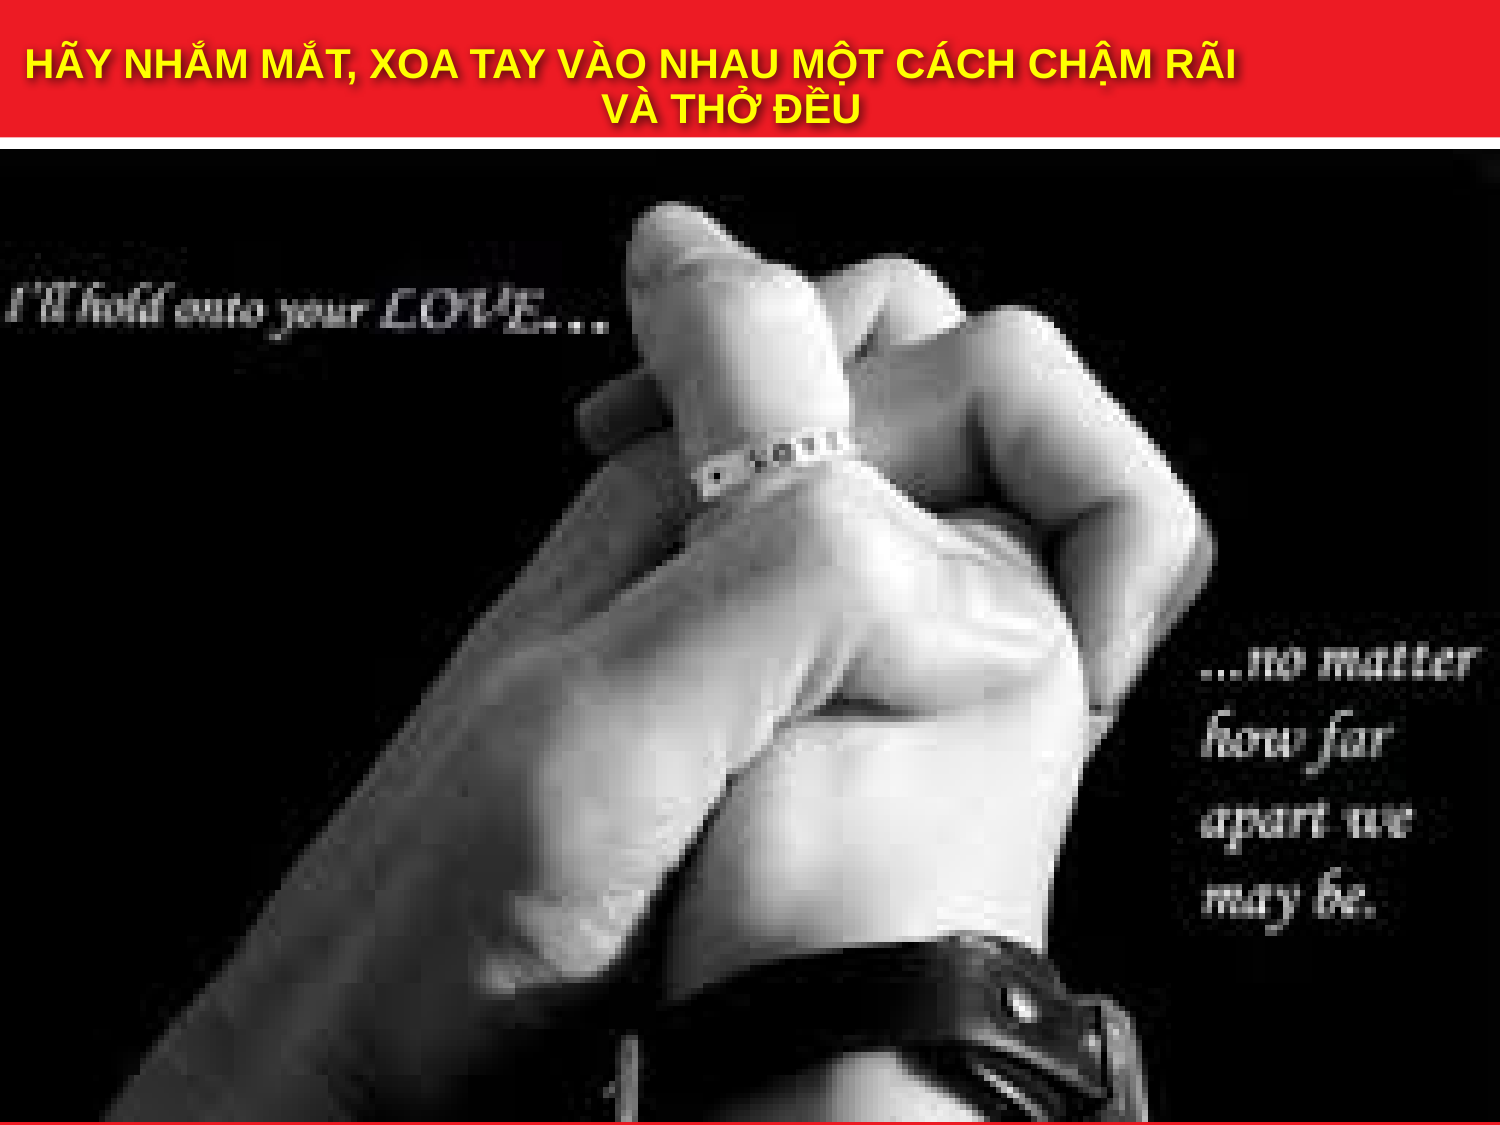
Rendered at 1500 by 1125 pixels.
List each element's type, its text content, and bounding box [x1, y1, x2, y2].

picture [0, 149, 1500, 1123]
text_box HÃY NHẮM MẮT, XOA TAY VÀO NHAU MỘT CÁCH CHẬM RÃI VÀ THỞ ĐỀU [0, 0, 1463, 148]
